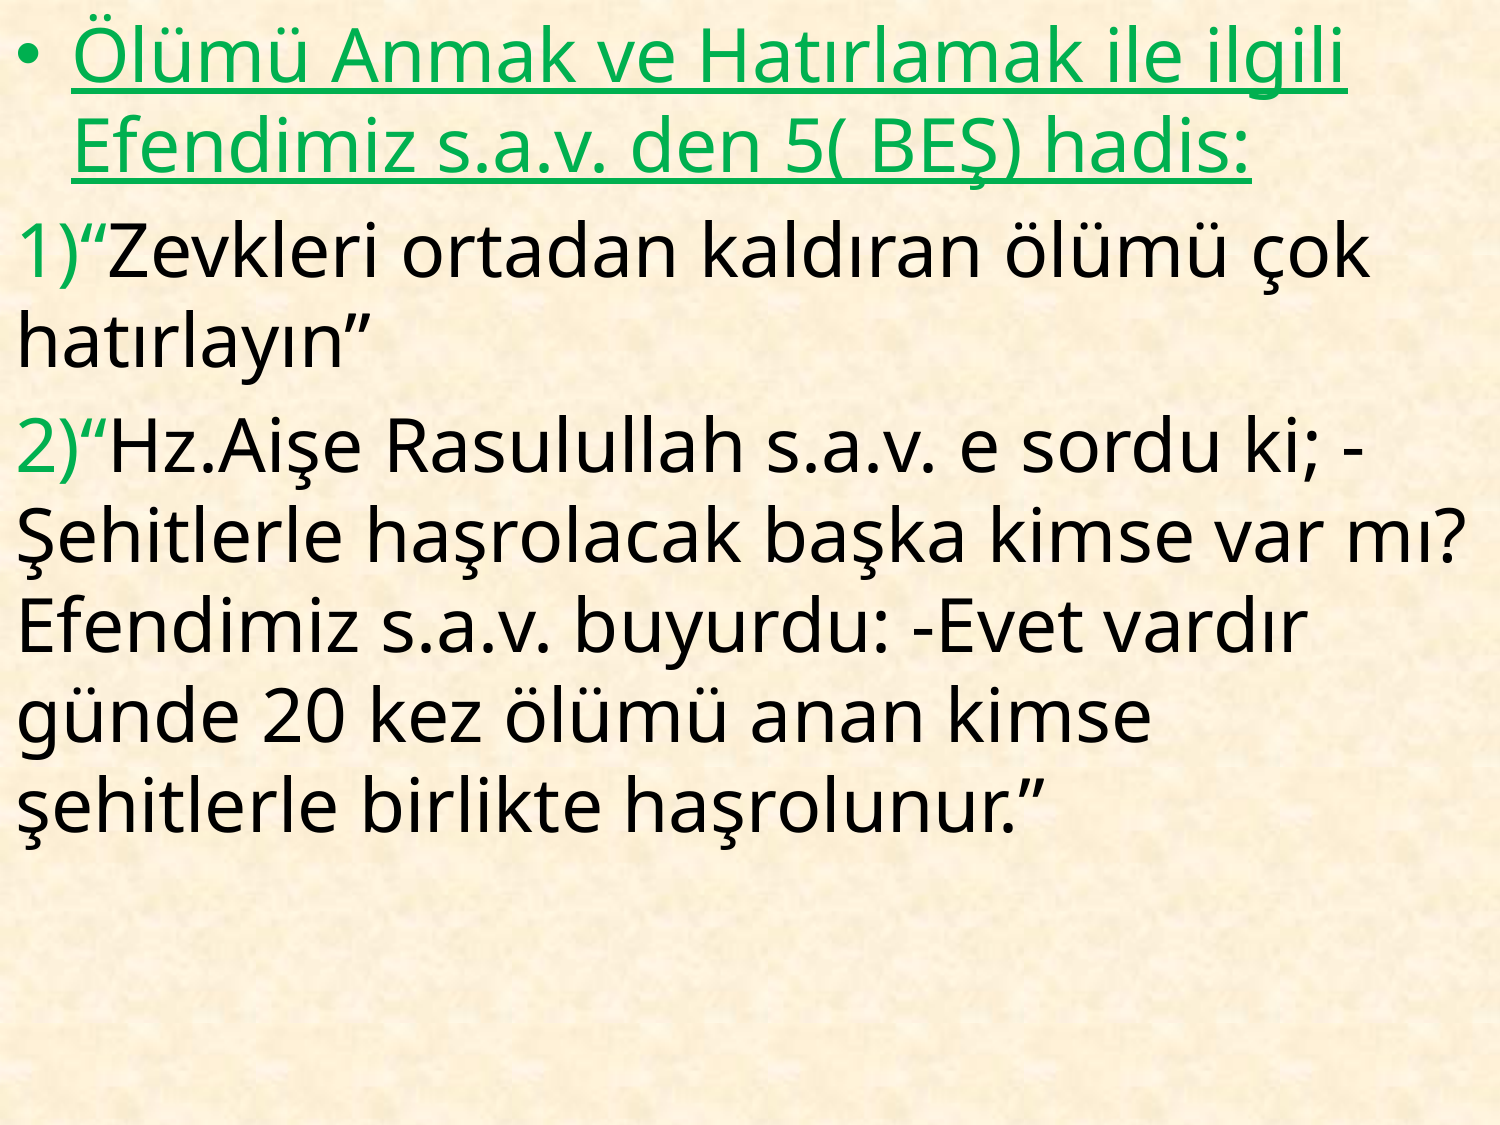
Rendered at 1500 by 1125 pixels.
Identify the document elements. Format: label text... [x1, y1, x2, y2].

list Ölümü Anmak ve Hatırlamak ile ilgili Efendimiz s.a.v. den 5( BEŞ) hadis: 1)“Zevkleri ortadan kaldıran ölümü çok hatırlayın” 2)“Hz.Aişe Rasulullah s.a.v. e sordu ki; -Şehitlerle haşrolacak başka kimse var mı? Efendimiz s.a.v. buyurdu: -Evet vardır günde 20 kez ölümü anan kimse şehitlerle birlikte haşrolunur.” [0, 0, 1500, 1125]
